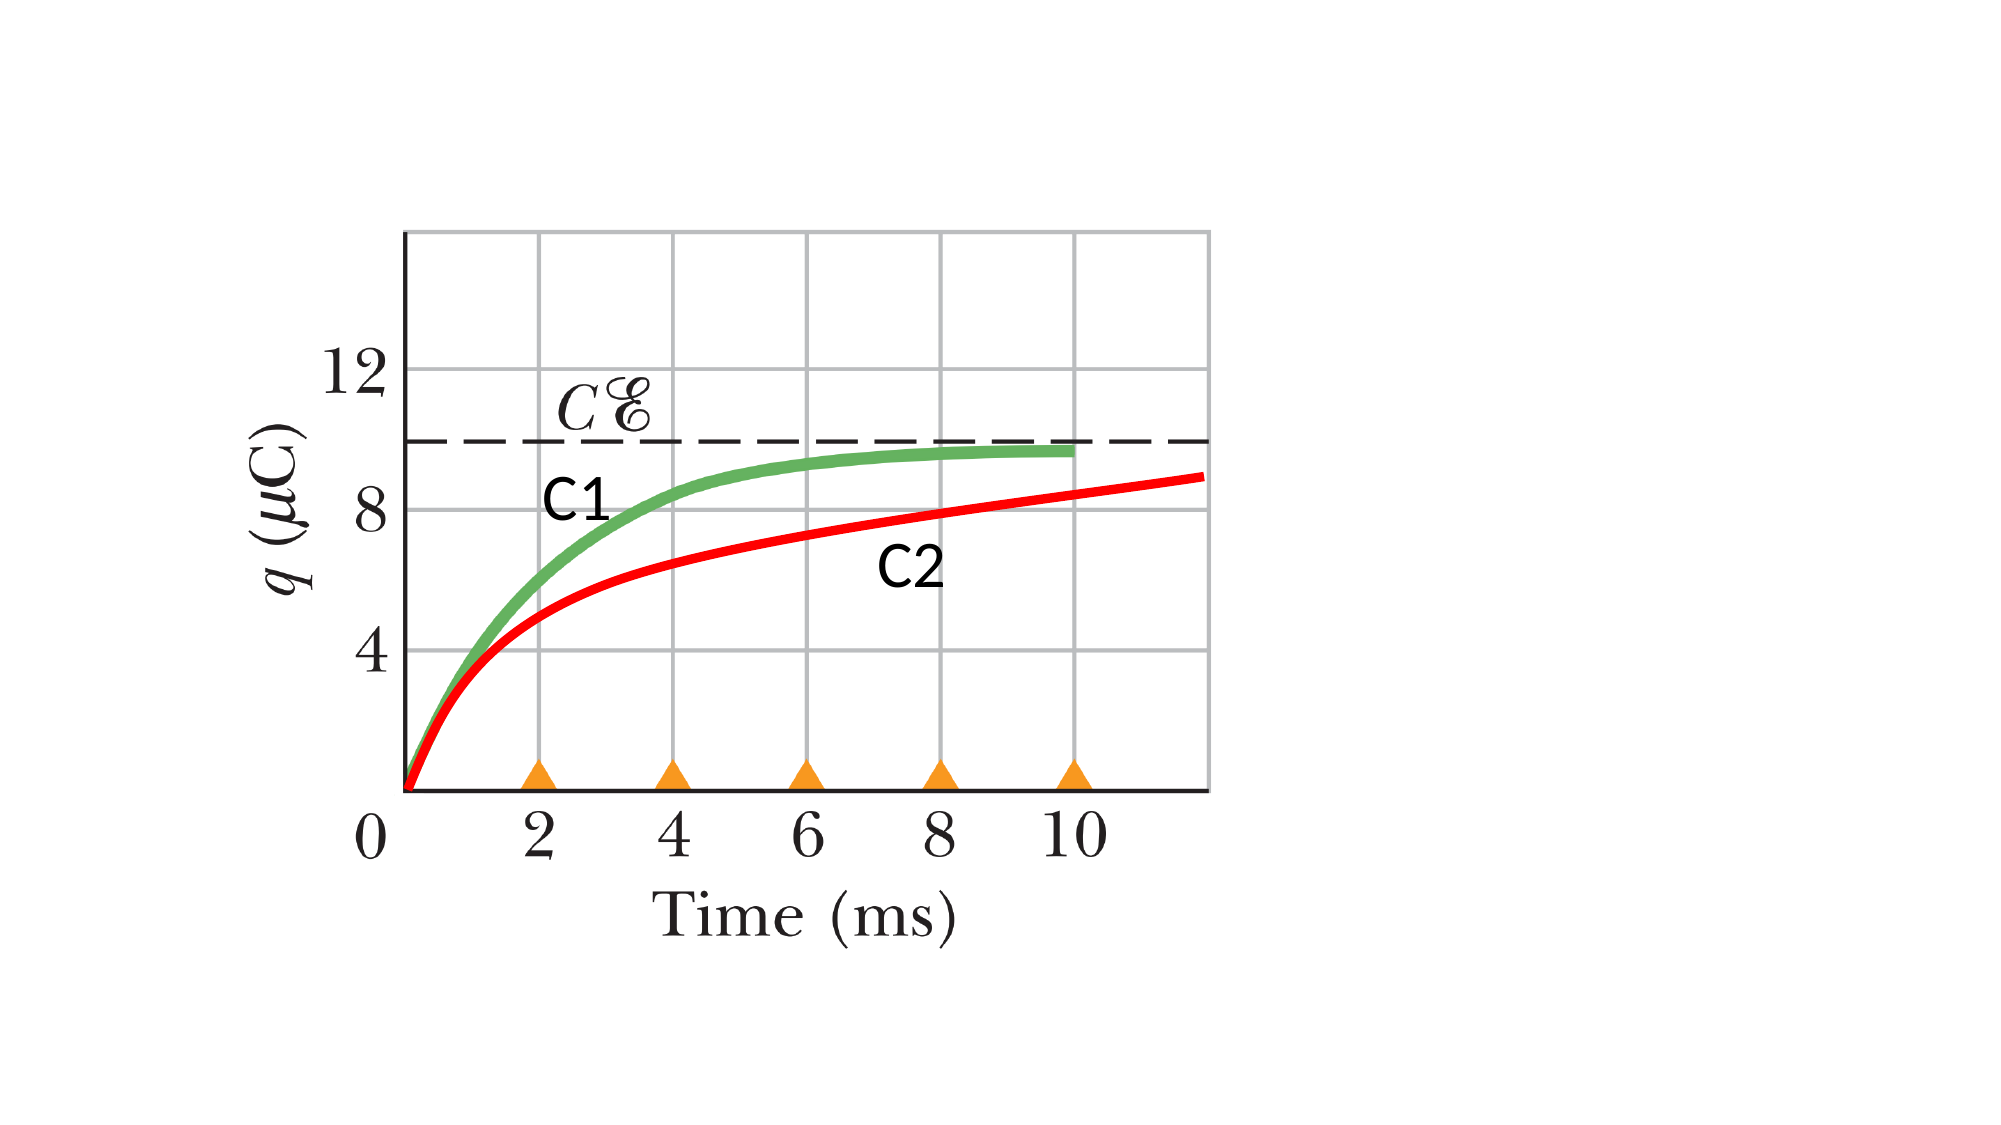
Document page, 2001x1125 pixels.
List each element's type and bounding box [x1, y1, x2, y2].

text_box [214, 220, 1231, 959]
